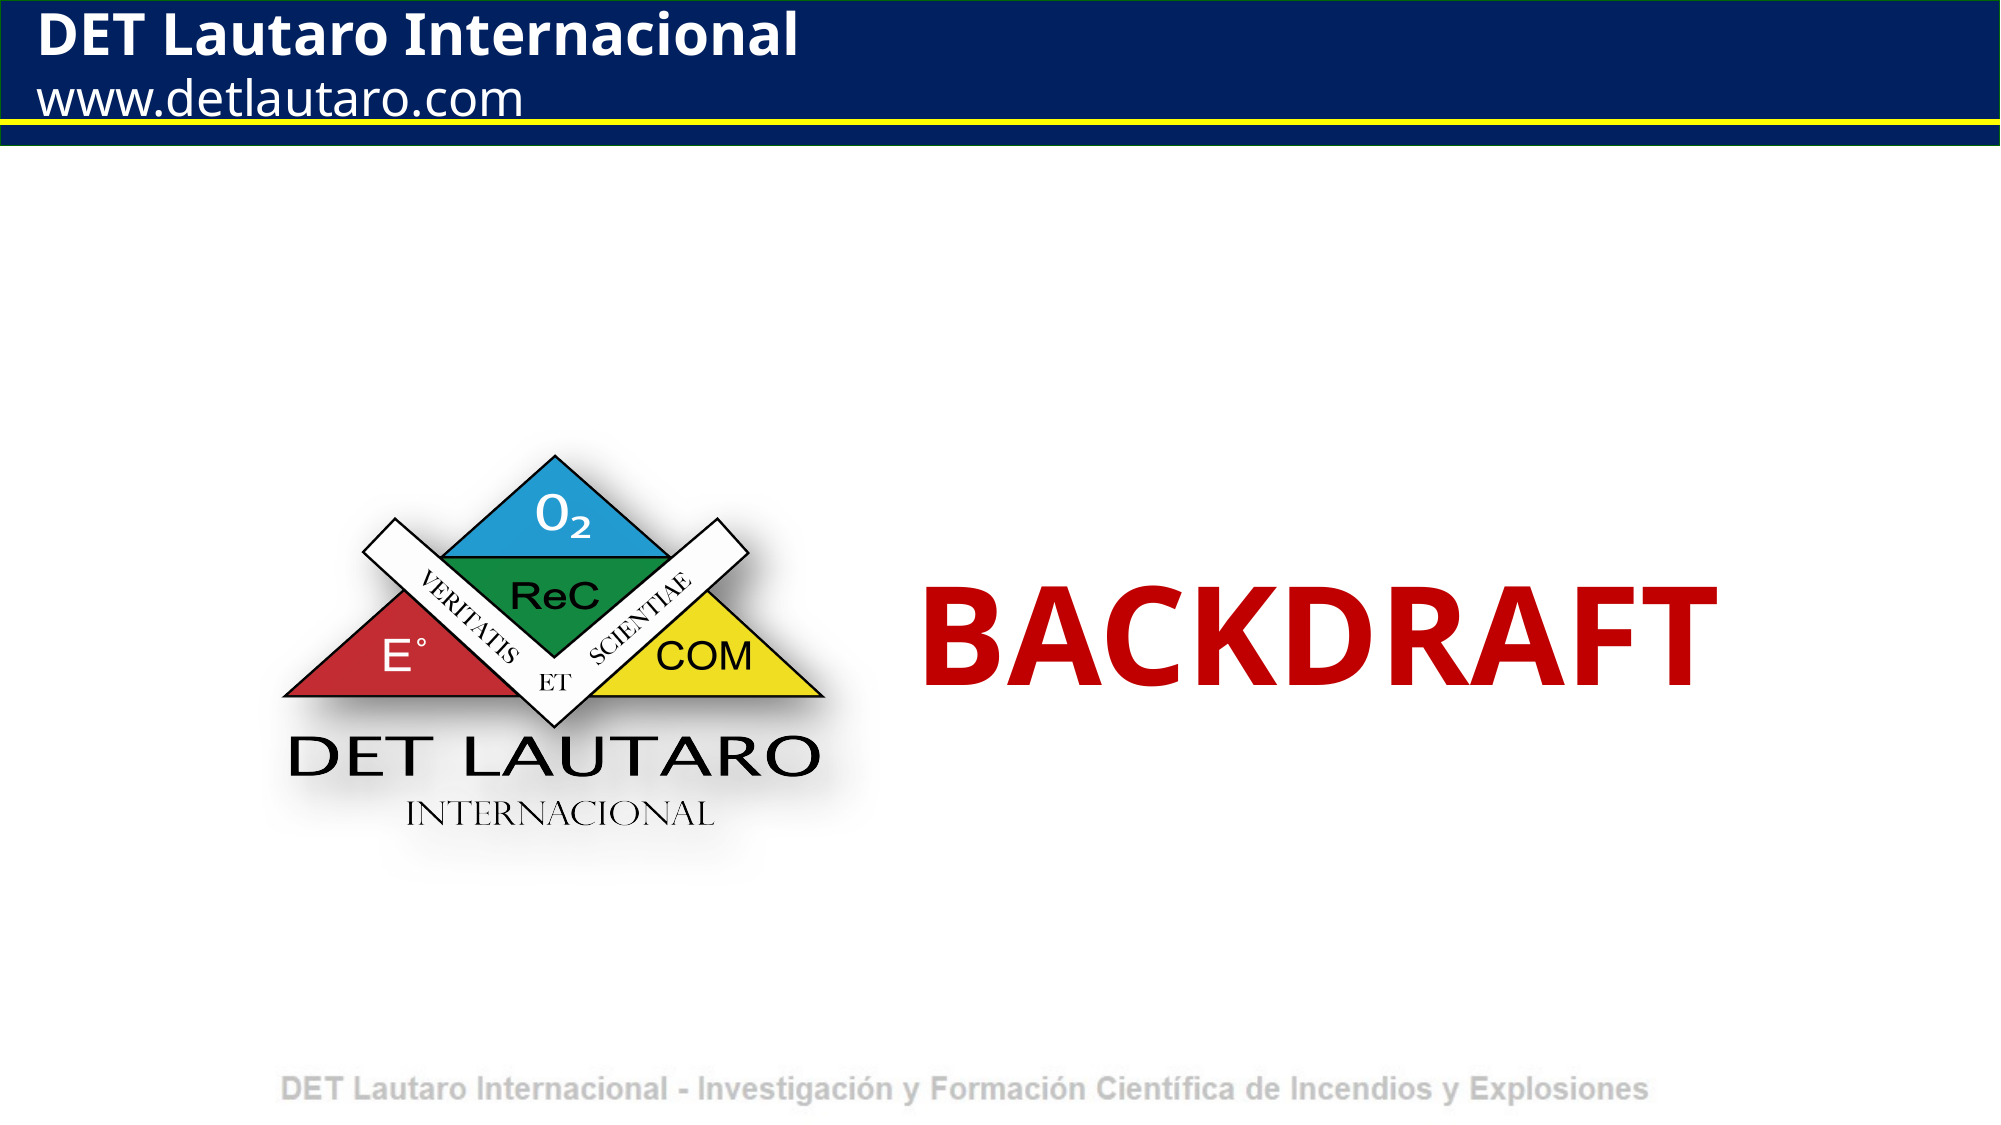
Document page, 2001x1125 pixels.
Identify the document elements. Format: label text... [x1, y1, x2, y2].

text_box BACKDRAFT [826, 530, 1911, 732]
picture [0, 0, 2001, 1125]
text_box [0, 125, 2000, 146]
text_box [0, 0, 2000, 119]
text_box DET Lautaro Internacional www.detlautaro.com [21, 24, 1978, 100]
